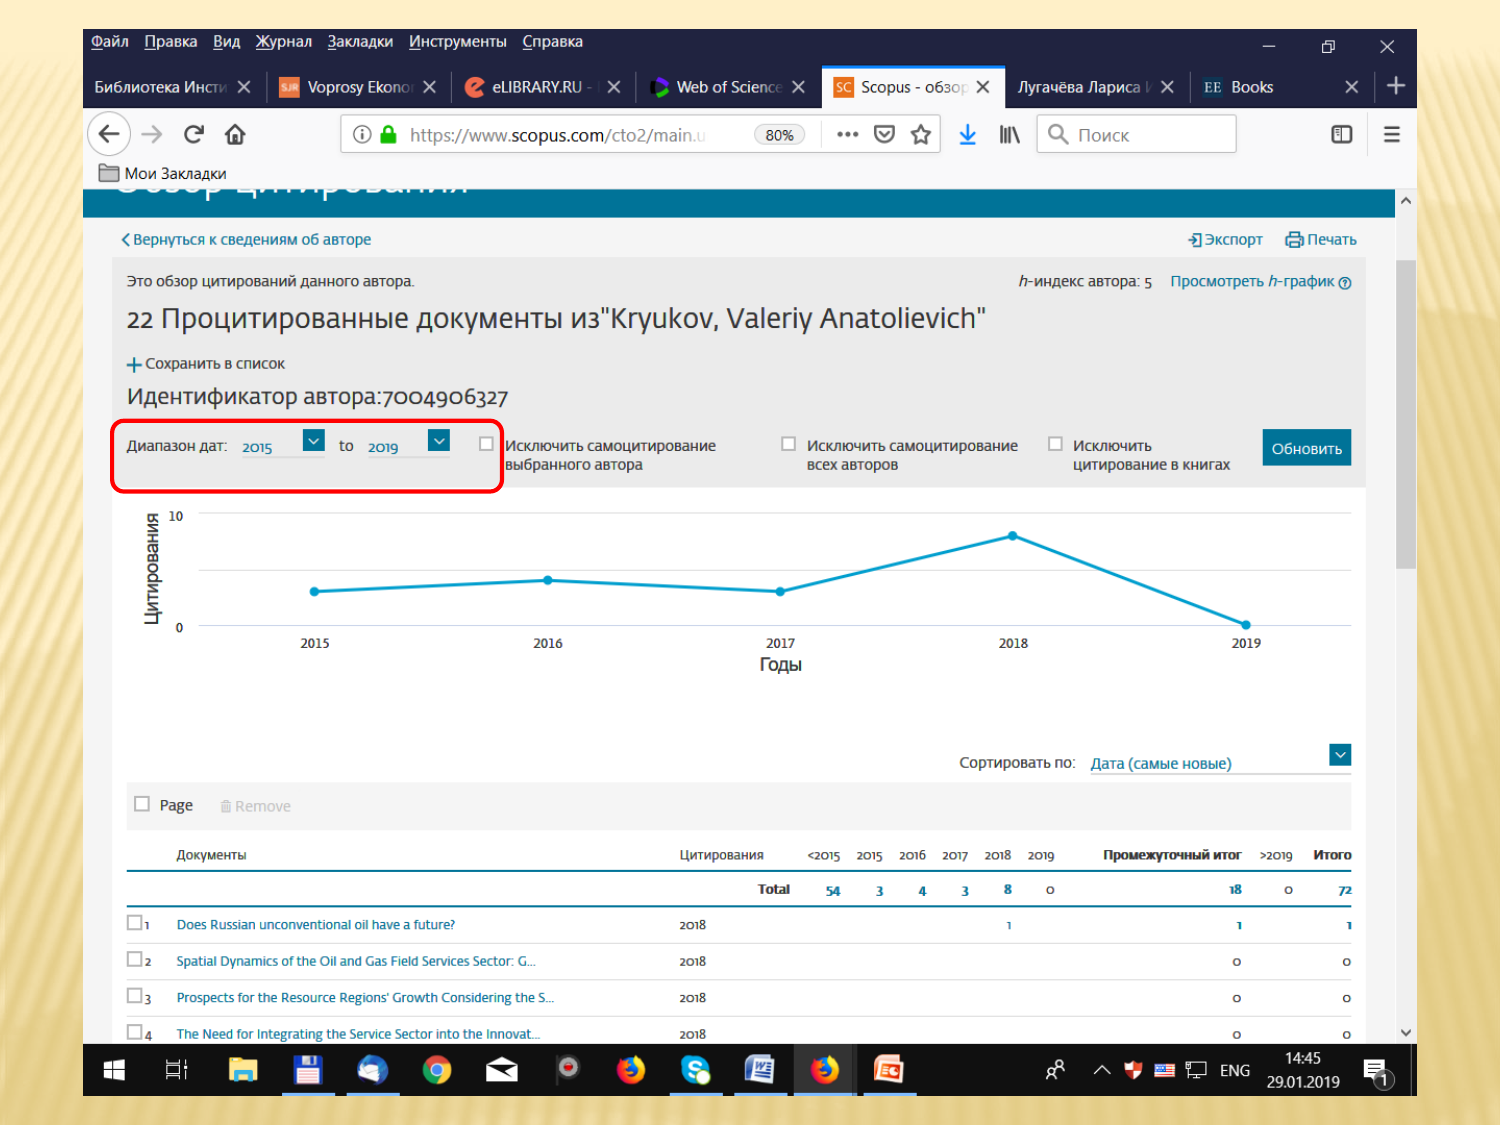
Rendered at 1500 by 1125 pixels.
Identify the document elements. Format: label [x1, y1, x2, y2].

picture [82, 28, 1417, 1097]
